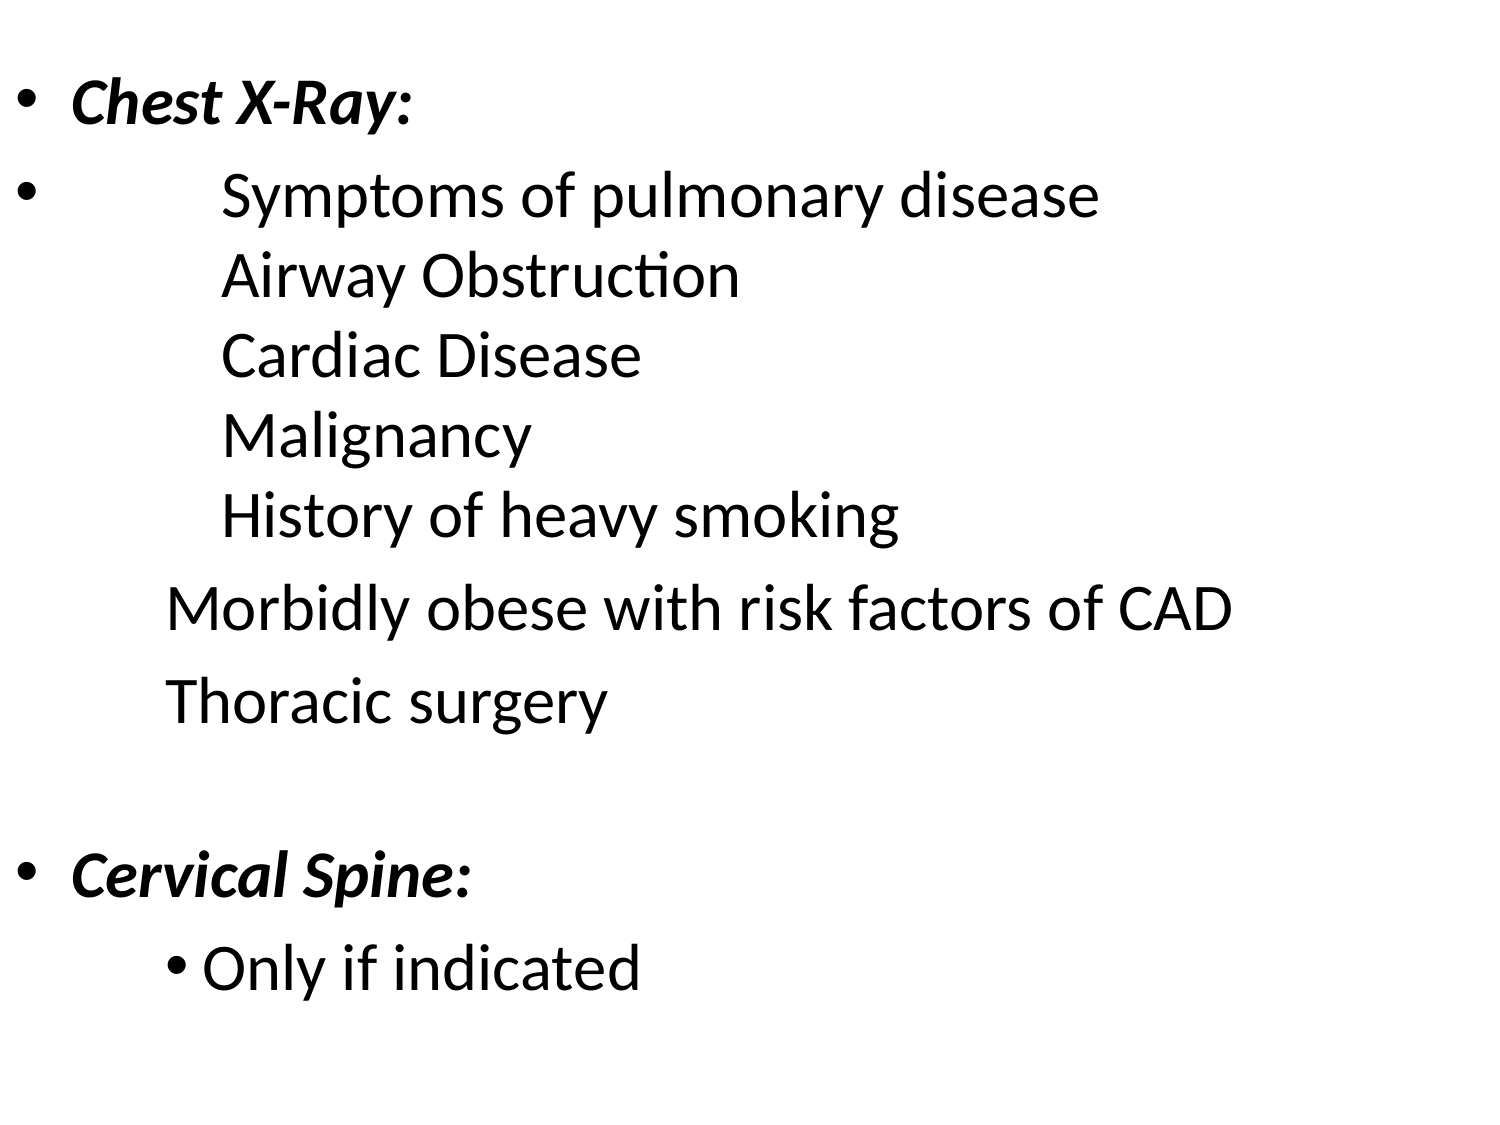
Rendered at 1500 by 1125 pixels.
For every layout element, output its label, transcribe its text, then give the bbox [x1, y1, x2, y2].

list Chest X-Ray: Symptoms of pulmonary disease Airway Obstruction Cardiac Disease Malignancy History of heavy smoking Morbidly obese with risk factors of CAD Thoracic surgery Cervical Spine: Only if indicated [0, 50, 1500, 1075]
